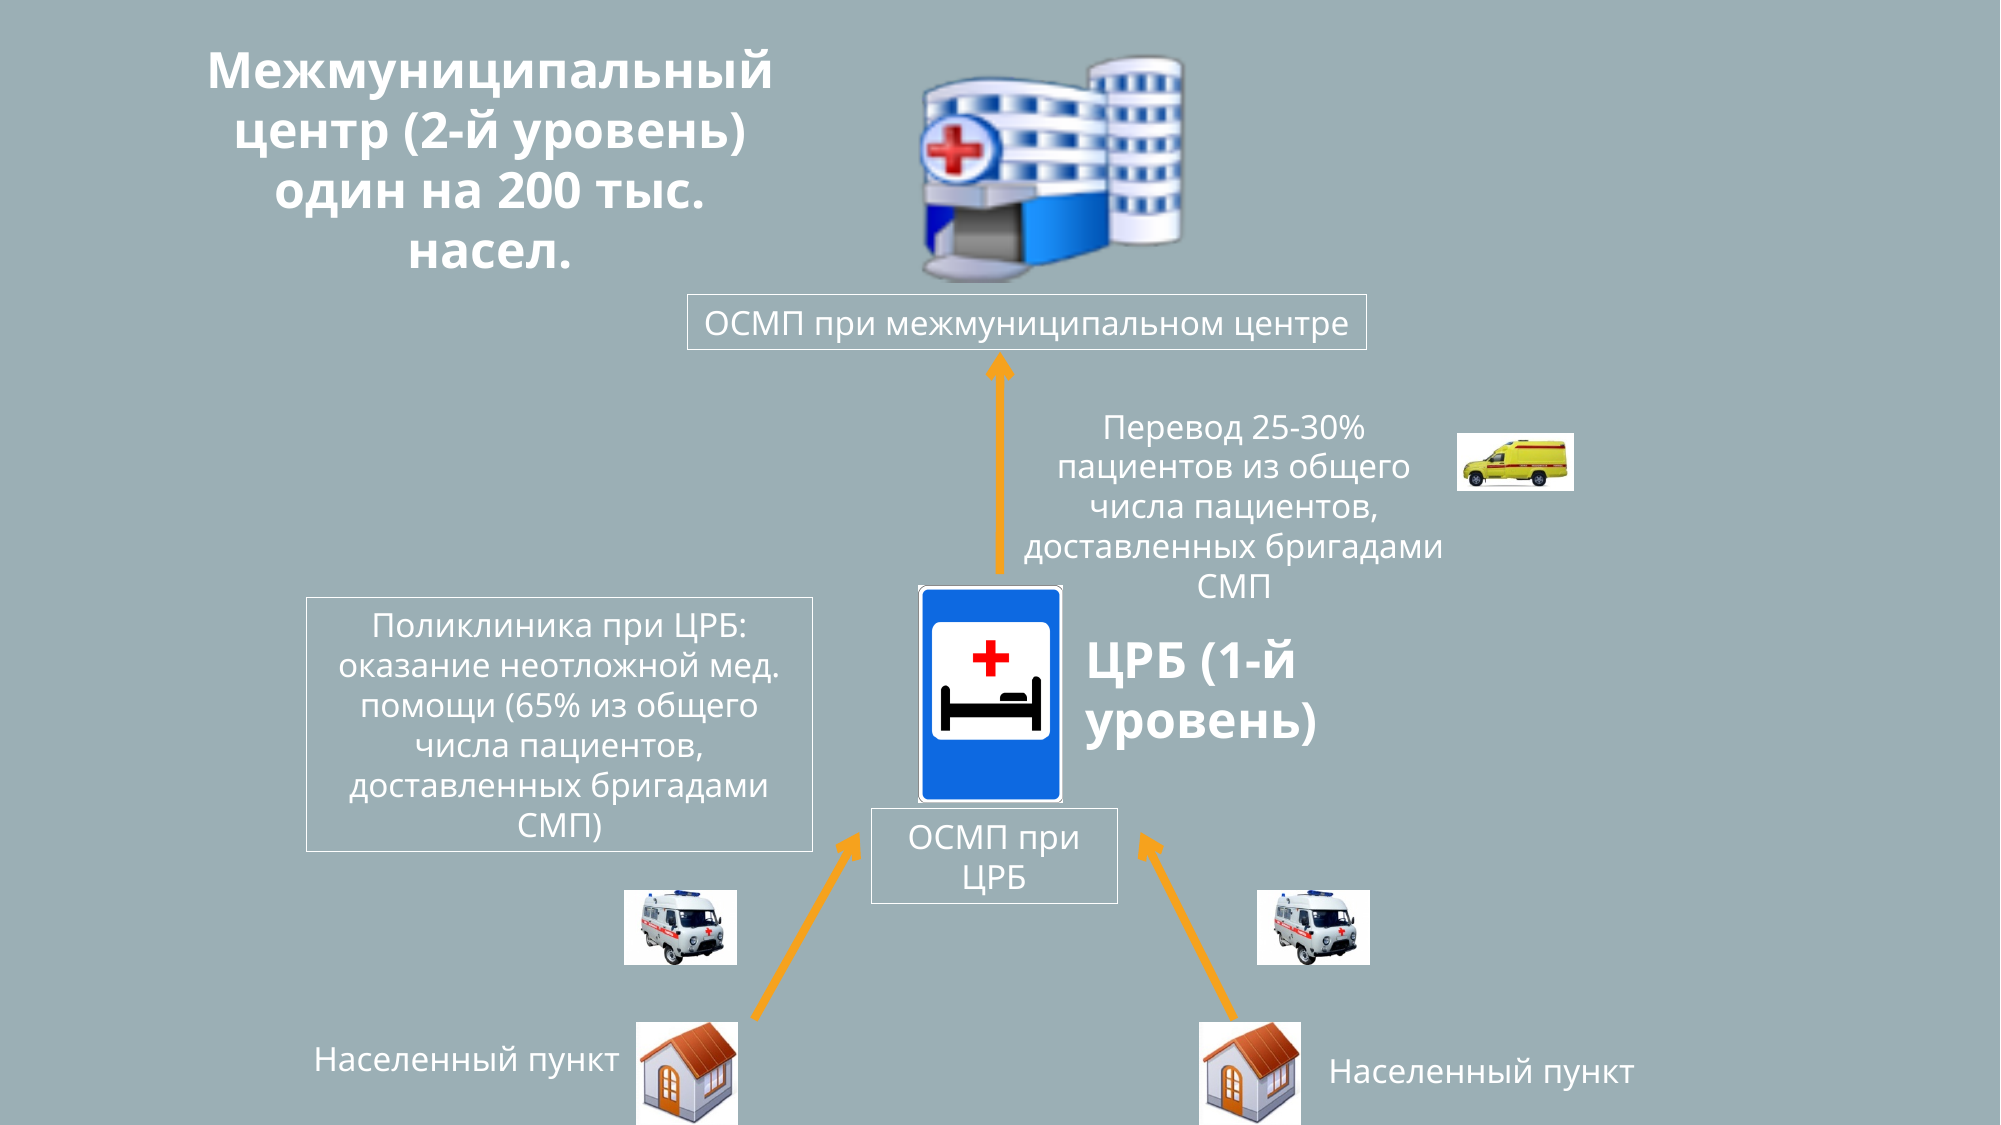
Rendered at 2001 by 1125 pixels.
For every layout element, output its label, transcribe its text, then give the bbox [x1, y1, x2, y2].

text_box Населенный пункт [1304, 1042, 1660, 1098]
text_box Межмуниципальный центр (2-й уровень) один на 200 тыс. насел. [173, 31, 807, 287]
picture [917, 585, 1063, 803]
text_box Поликлиника при ЦРБ: оказание неотложной мед. помощи (65% из общего числа пациентов, доставленных бригадами СМП) [306, 597, 813, 852]
picture [1456, 433, 1574, 492]
text_box ЦРБ (1-й уровень) [1070, 621, 1493, 756]
picture [624, 890, 737, 965]
text_box Перевод 25-30% пациентов из общего числа пациентов, доставленных бригадами СМП [999, 398, 1469, 613]
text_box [1093, 878, 1282, 973]
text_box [712, 872, 901, 979]
picture [1257, 890, 1370, 965]
text_box ОСМП при ЦРБ [871, 808, 1118, 904]
picture [1199, 1022, 1301, 1125]
picture [636, 1022, 738, 1125]
text_box ОСМП при межмуниципальном центре [687, 294, 1367, 350]
text_box Населенный пункт [296, 1031, 636, 1086]
picture [917, 46, 1190, 283]
